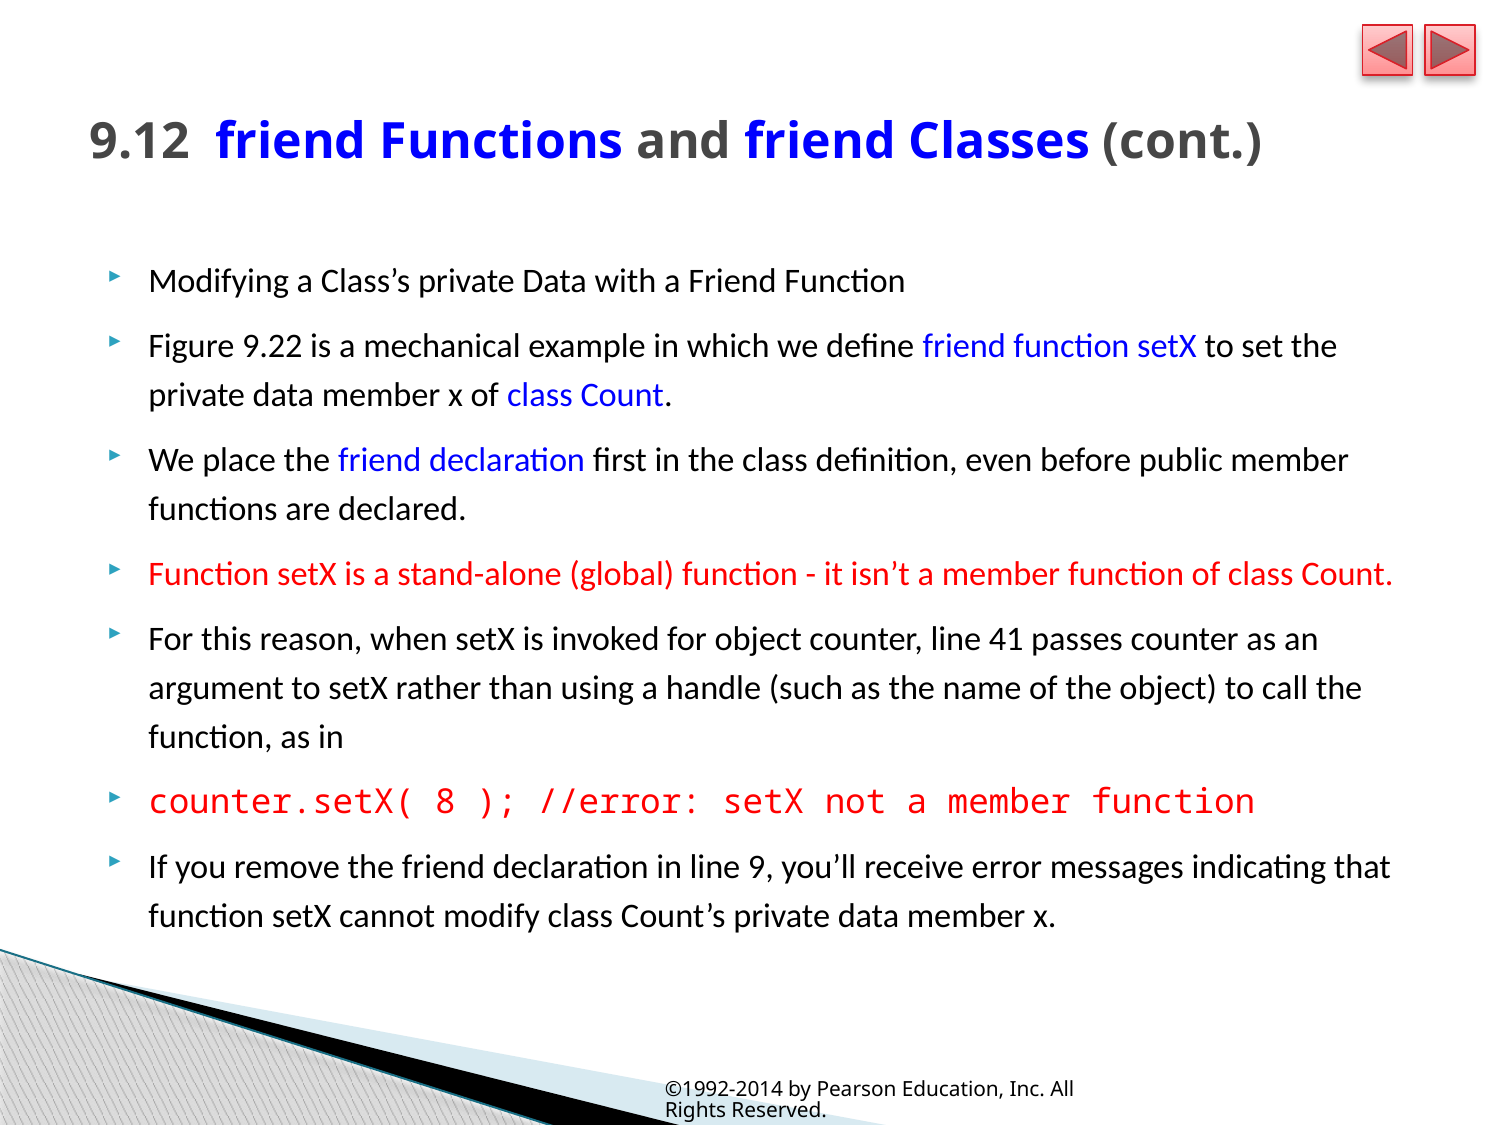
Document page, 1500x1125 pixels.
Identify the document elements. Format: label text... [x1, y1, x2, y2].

list Modifying a Class’s private Data with a Friend Function Figure 9.22 is a mechanical example in which we define friend function setX to set the private data member x of class Count. We place the friend declaration first in the class definition, even before public member functions are declared. Function setX is a stand-alone (global) function - it isn’t a member function of class Count. For this reason, when setX is invoked for object counter, line 41 passes counter as an argument to setX rather than using a handle (such as the name of the object) to call the function, as in counter.setX( 8 ); //error: setX not a member function If you remove the friend declaration in line 9, you’ll receive error messages indicating that function setX cannot modify class Count’s private data member x. [75, 242, 1425, 986]
footer ©1992-2014 by Pearson Education, Inc. All Rights Reserved. [650, 1051, 1105, 1112]
title 9.12 friend Functions and friend Classes (cont.) [75, 45, 1425, 233]
